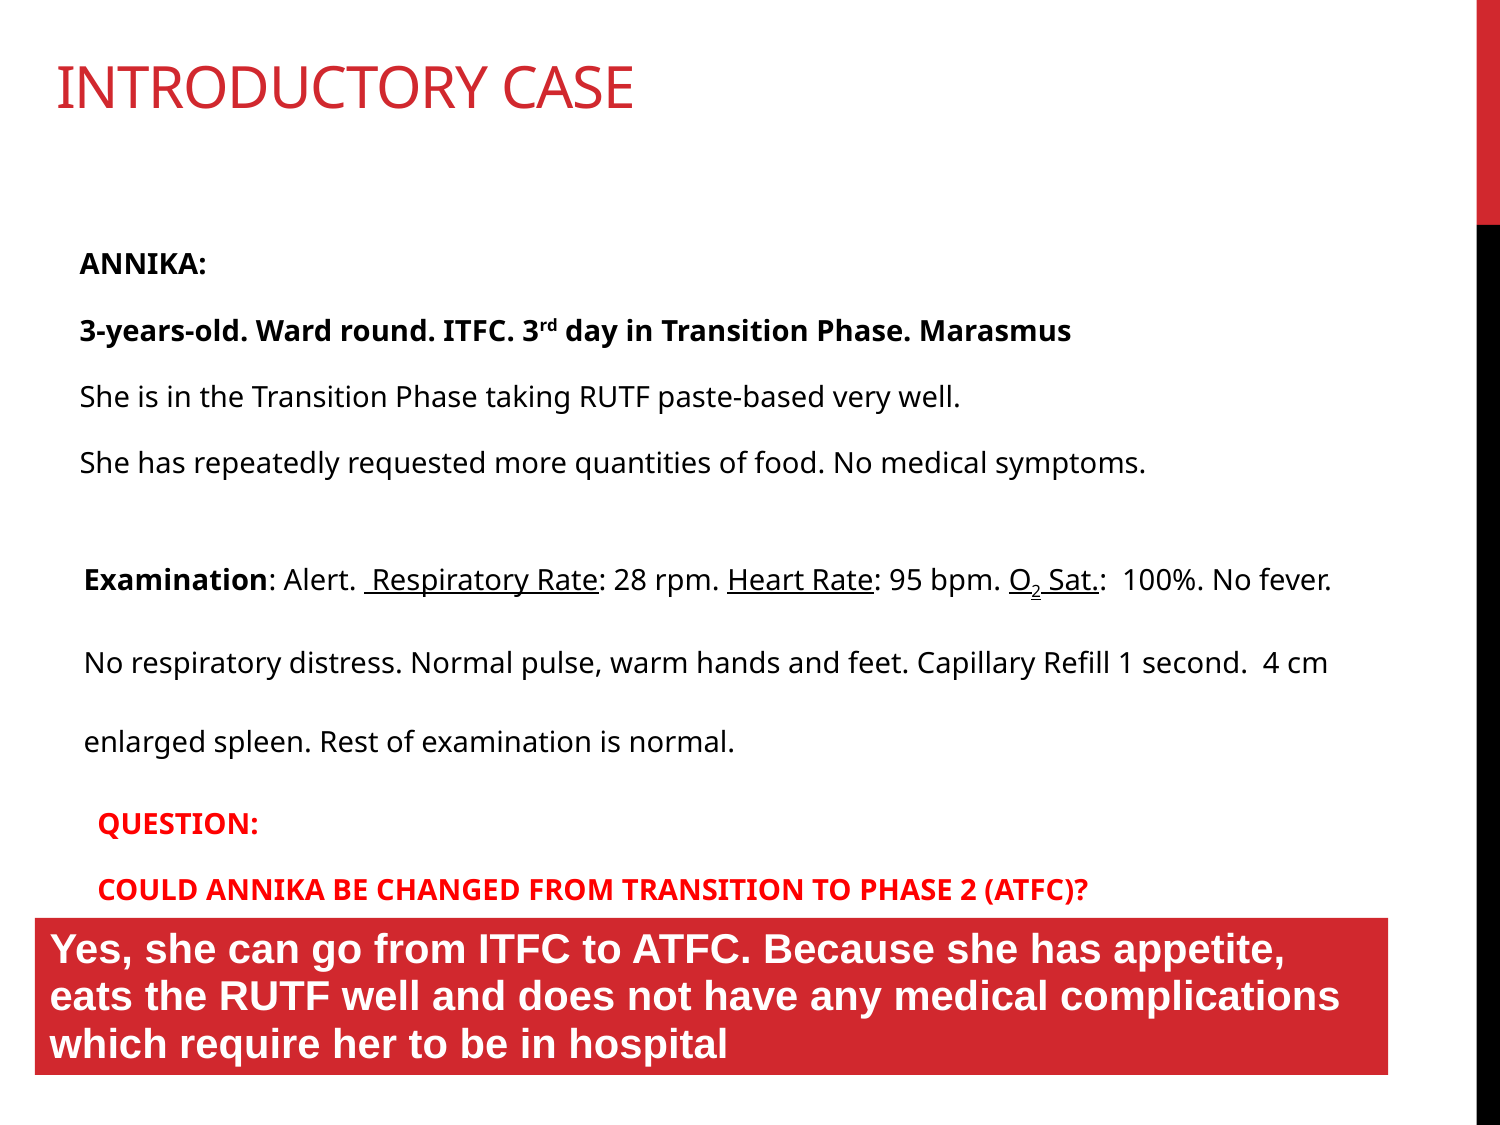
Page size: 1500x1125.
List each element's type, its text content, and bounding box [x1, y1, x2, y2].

text_box Yes, she can go from ITFC to ATFC. Because she has appetite, eats the RUTF well and does not have any medical complications which require her to be in hospital [34, 917, 1389, 1075]
text_box ANNIKA: 3-years-old. Ward round. ITFC. 3rd day in Transition Phase. Marasmus She is in the Transition Phase taking RUTF paste-based very well. She has repeatedly requested more quantities of food. No medical symptoms. [66, 172, 1459, 1010]
text_box INTRODUCTORY CASE [41, 42, 1390, 133]
text_box QUESTION: COULD ANNIKA BE CHANGED FROM TRANSITION TO PHASE 2 (ATFC)? [83, 798, 1371, 872]
table_header Examination: Alert. Respiratory Rate: 28 rpm. Heart Rate: 95 bpm. O2 Sat.: 100%. No fever. No respiratory distress. Normal pulse, warm hands and feet. Capillary Refill 1 second. 4 cm enlarged spleen. Rest of examination is normal. [65, 515, 1390, 761]
